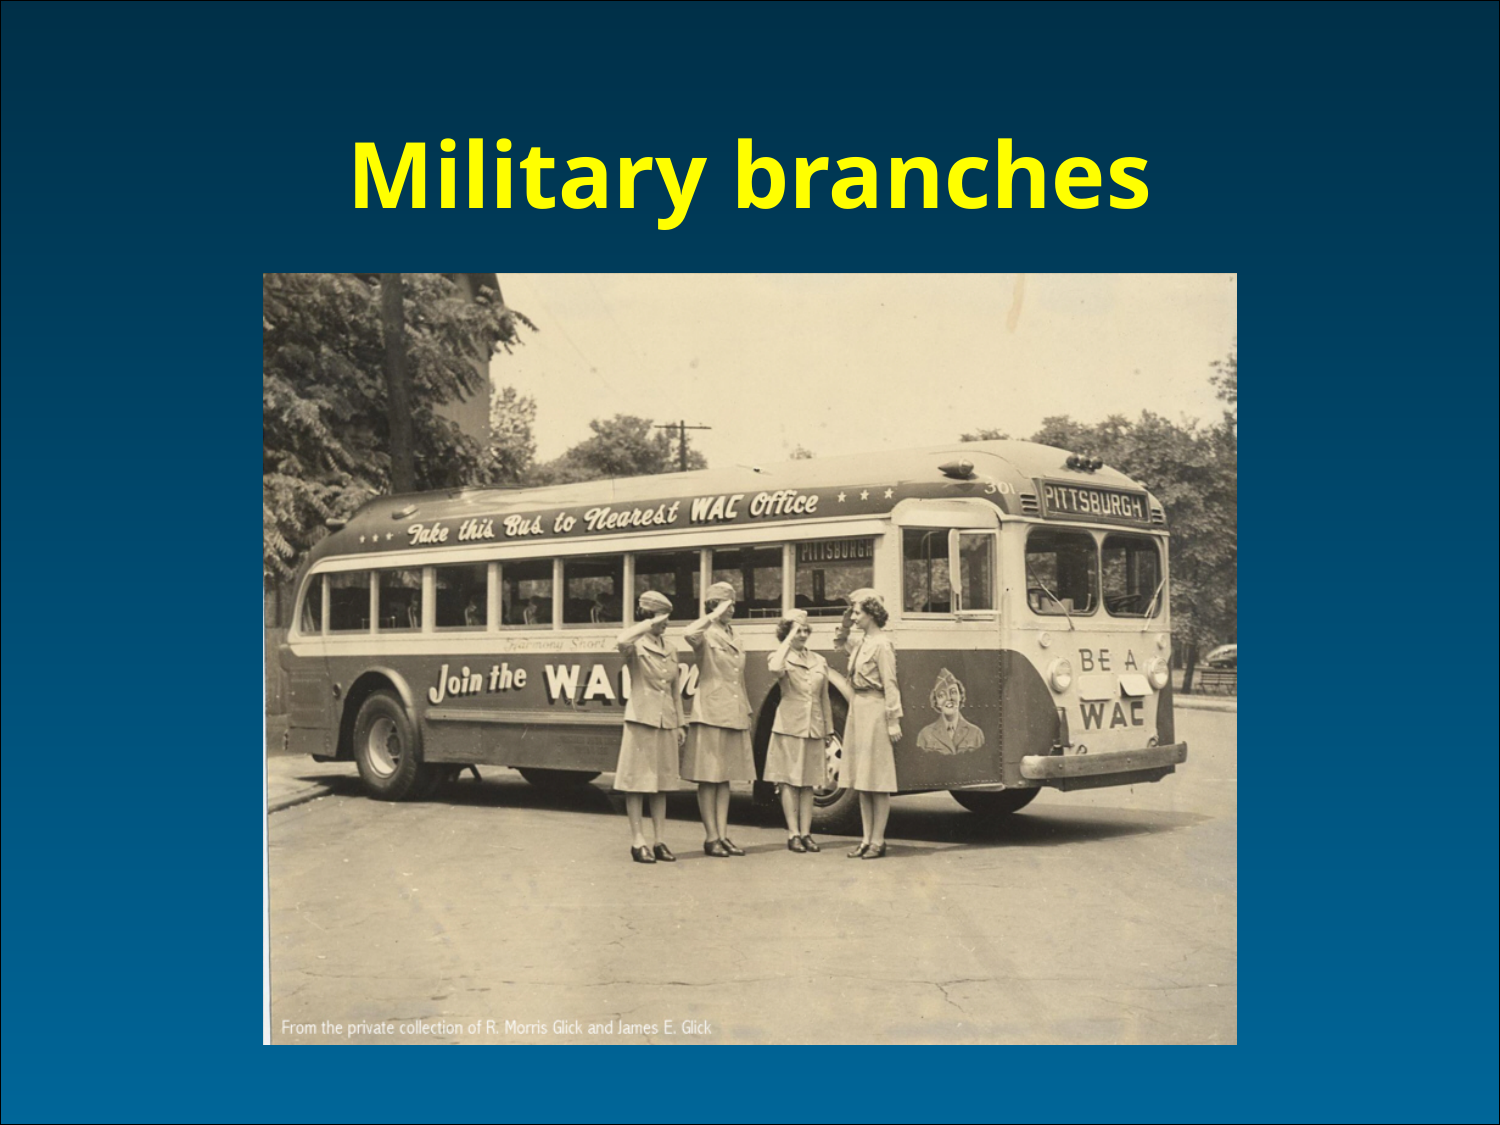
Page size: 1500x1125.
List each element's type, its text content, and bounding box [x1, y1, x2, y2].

picture [264, 274, 1236, 1044]
text_box Military branches [0, 0, 1500, 1125]
